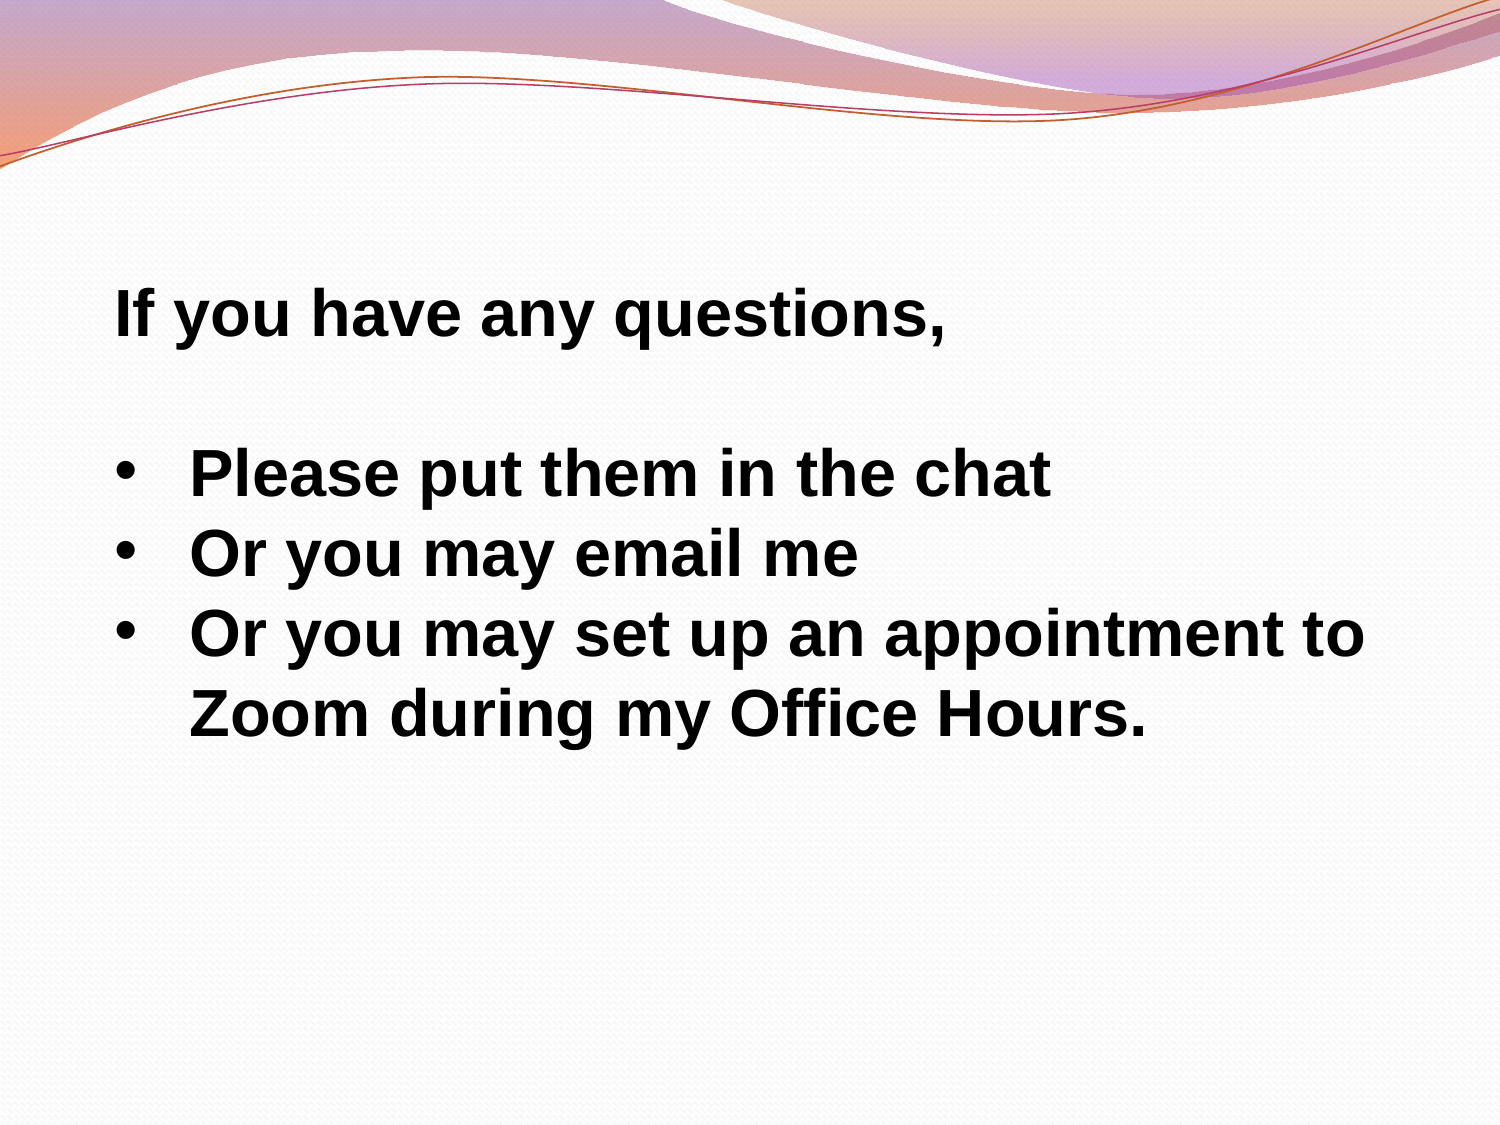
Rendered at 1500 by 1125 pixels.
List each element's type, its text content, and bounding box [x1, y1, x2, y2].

text_box If you have any questions, Please put them in the chat Or you may email me Or you may set up an appointment to Zoom during my Office Hours. [99, 262, 1450, 757]
